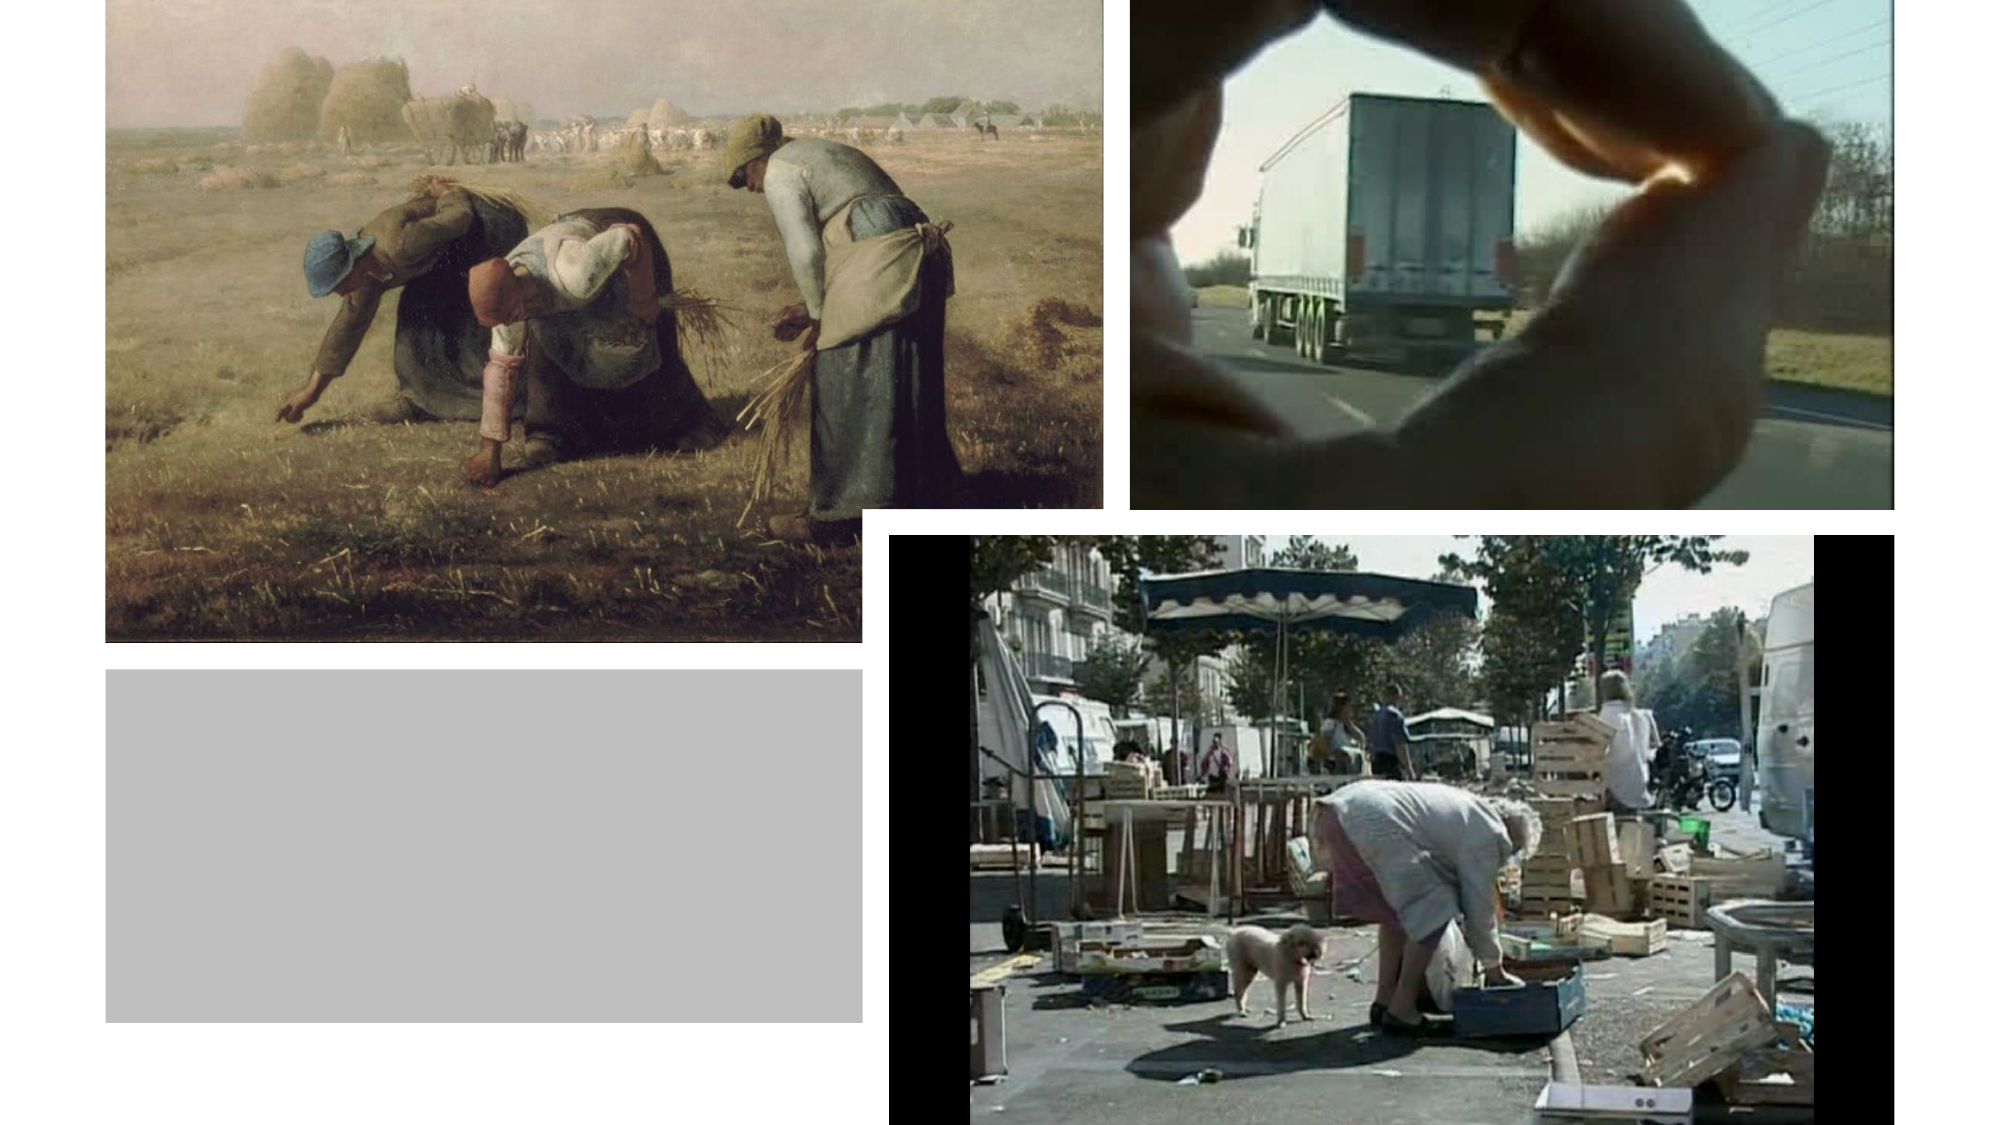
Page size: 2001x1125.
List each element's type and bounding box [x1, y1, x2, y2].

picture [105, 0, 1895, 1125]
text_box [104, 668, 864, 1024]
picture [1129, 0, 1895, 510]
